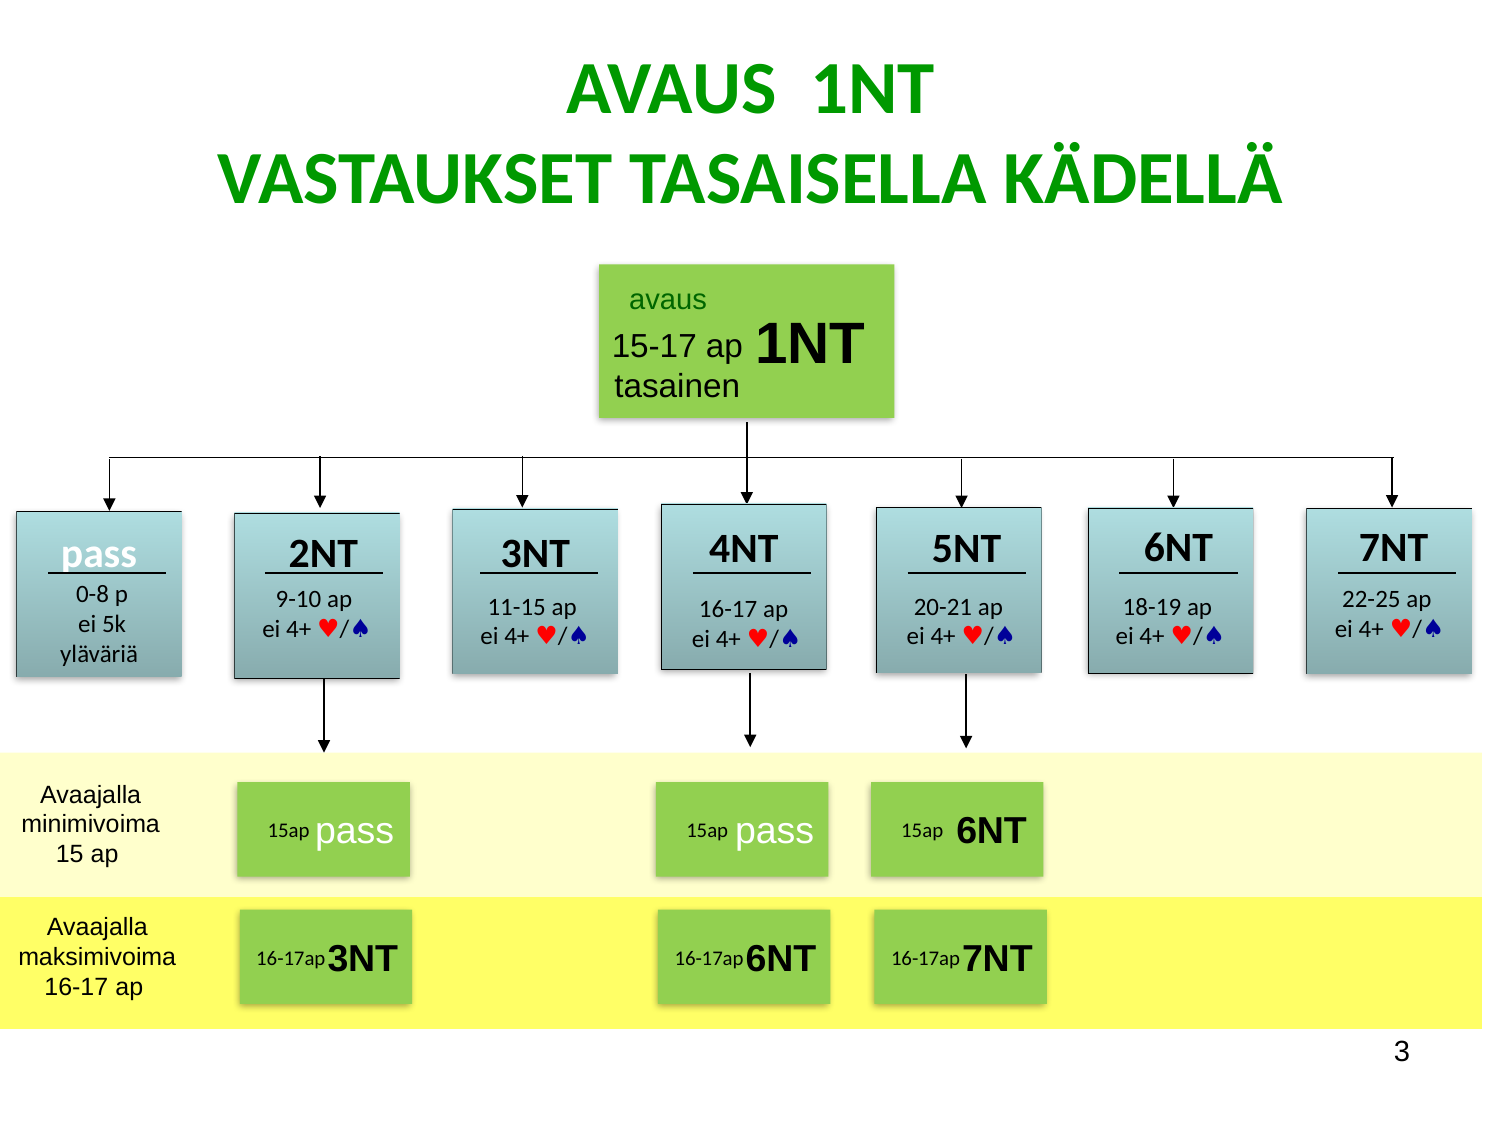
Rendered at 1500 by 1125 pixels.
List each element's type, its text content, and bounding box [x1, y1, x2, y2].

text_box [859, 781, 1070, 877]
text_box Avaajalla minimivoima 15 ap [0, 770, 182, 876]
slide_number 3 [1074, 1024, 1425, 1103]
text_box Avaajalla maksimivoima 16-17 ap [0, 902, 195, 1008]
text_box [16, 264, 1476, 679]
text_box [646, 909, 838, 1005]
text_box [0, 899, 1484, 1031]
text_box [644, 781, 849, 877]
text_box AVAUS 1NT VASTAUKSET TASAISELLA KÄDELLÄ [17, 30, 1484, 226]
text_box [226, 781, 422, 877]
text_box [0, 751, 1484, 899]
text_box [863, 909, 1055, 1005]
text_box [228, 909, 420, 1005]
